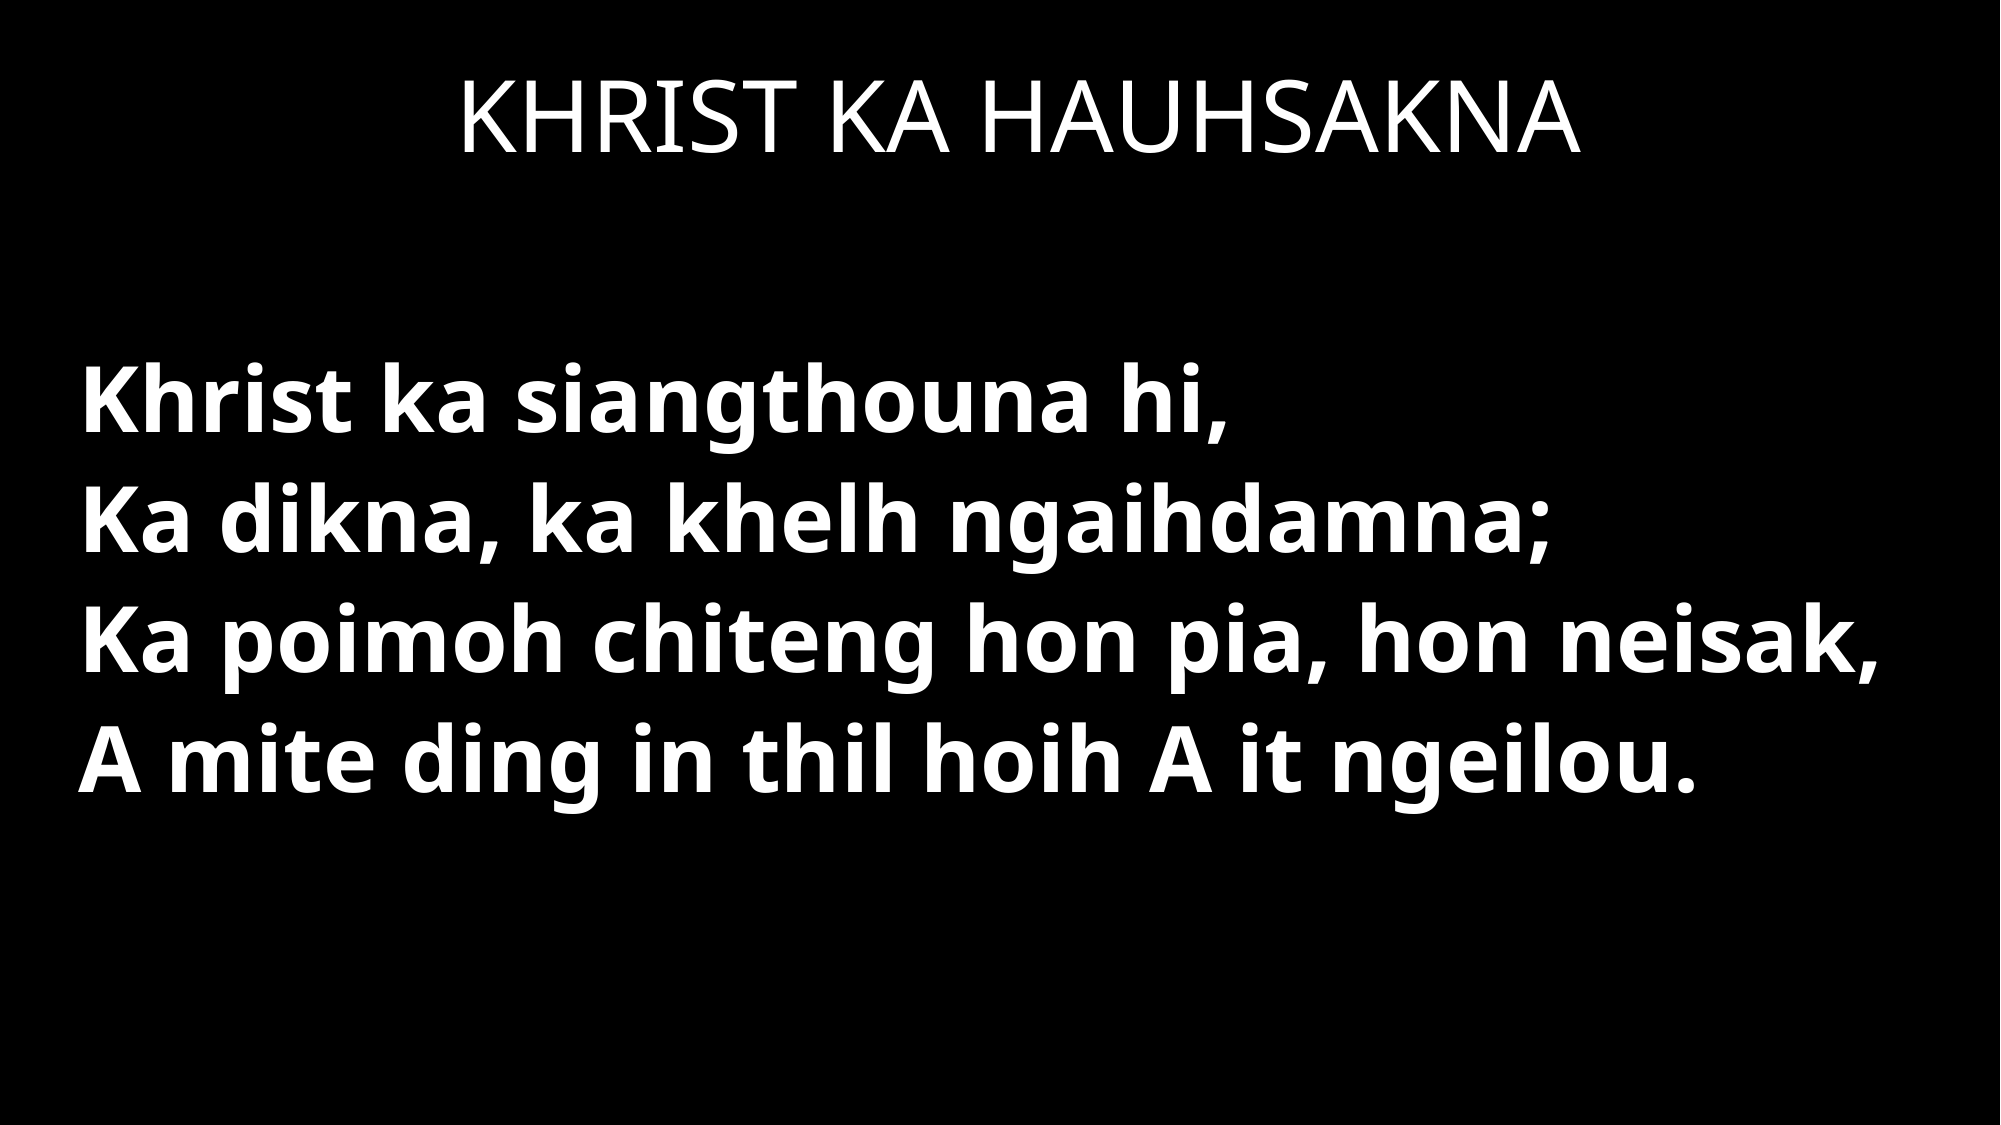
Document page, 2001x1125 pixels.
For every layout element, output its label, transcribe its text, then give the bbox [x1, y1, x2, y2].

subtitle Khrist ka siangthouna hi, Ka dikna, ka khelh ngaihdamna; Ka poimoh chiteng hon pia, hon neisak, A mite ding in thil hoih A it ngeilou. [63, 181, 1962, 985]
text_box KHRIST KA HAUHSAKNA [63, 45, 1975, 180]
